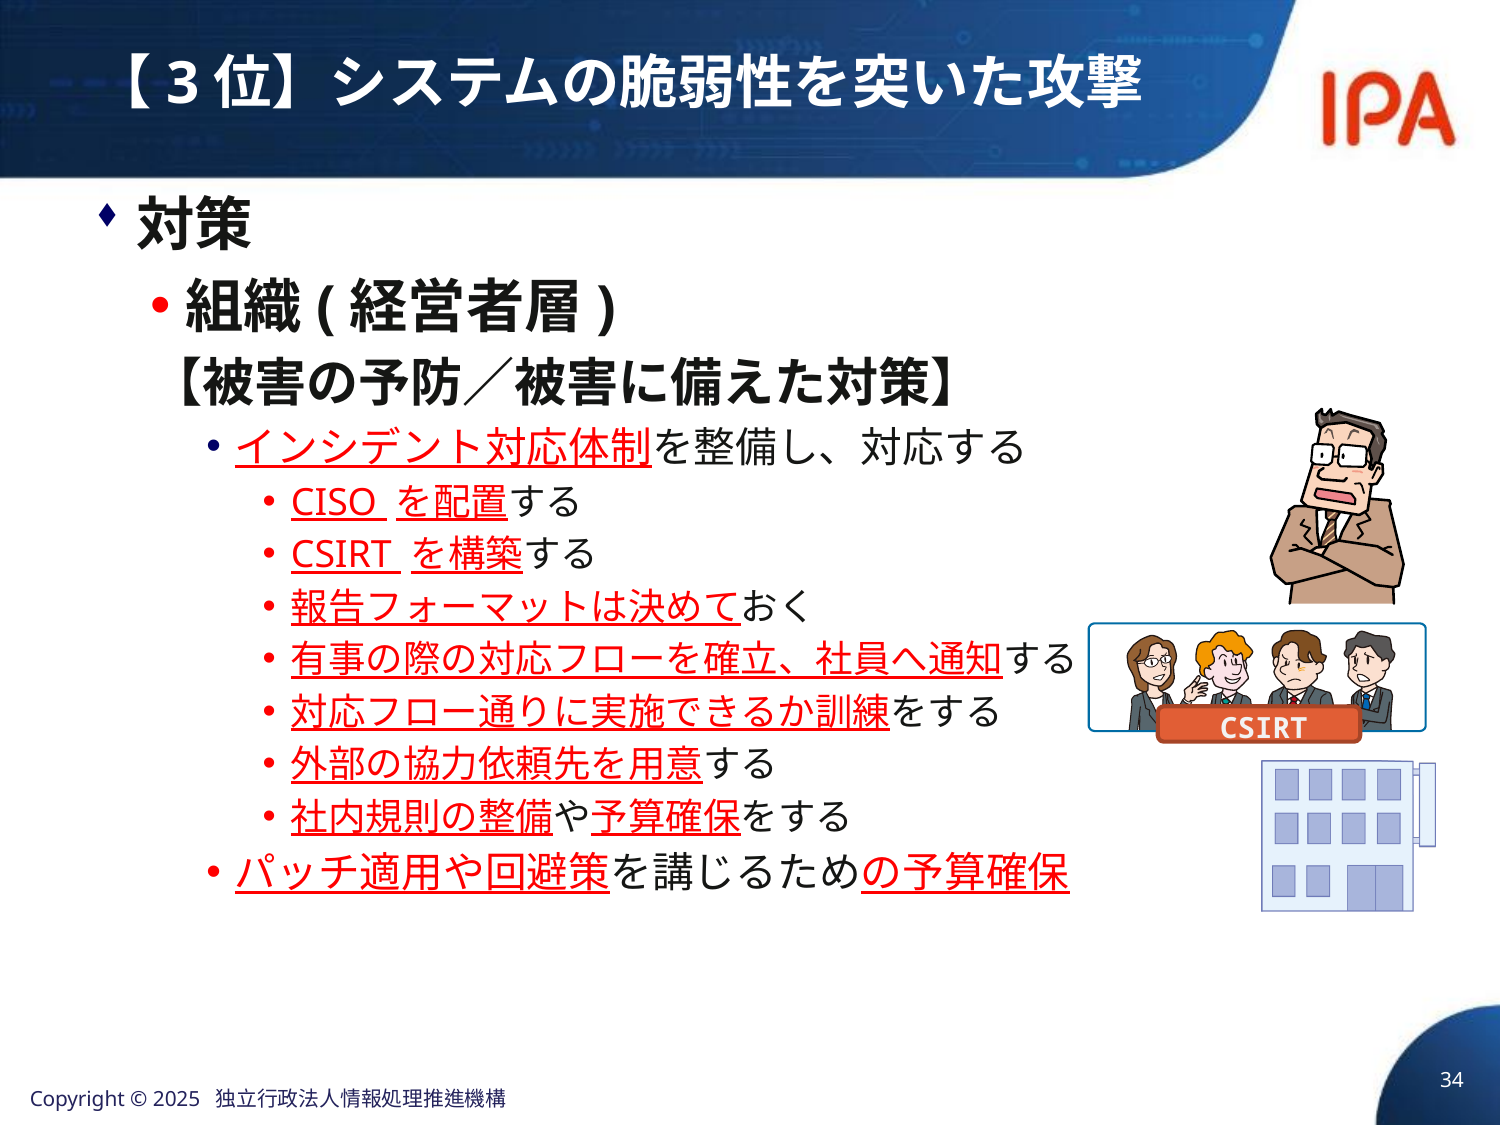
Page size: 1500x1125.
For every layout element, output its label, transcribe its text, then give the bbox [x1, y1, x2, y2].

slide_number 34 [1128, 1058, 1480, 1107]
footer Copyright © 2025 独立行政法人情報処理推進機構 [0, 1077, 537, 1125]
list 対策 組織(経営者層) 【被害の予防／被害に備えた対策】 インシデント対応体制を整備し、対応する CISO を配置する CSIRT を構築する 報告フォーマットは決めておく 有事の際の対応フローを確立、社員へ通知する 対応フロー通りに実施できるか訓練をする 外部の協力依頼先を用意する 社内規則の整備や予算確保をする パッチ適用や回避策を講じるための予算確保 [79, 179, 1461, 1031]
title 【3位】システムの脆弱性を突いた攻撃 [78, 41, 1297, 123]
picture [0, 0, 1500, 1125]
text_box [1157, 701, 1416, 753]
